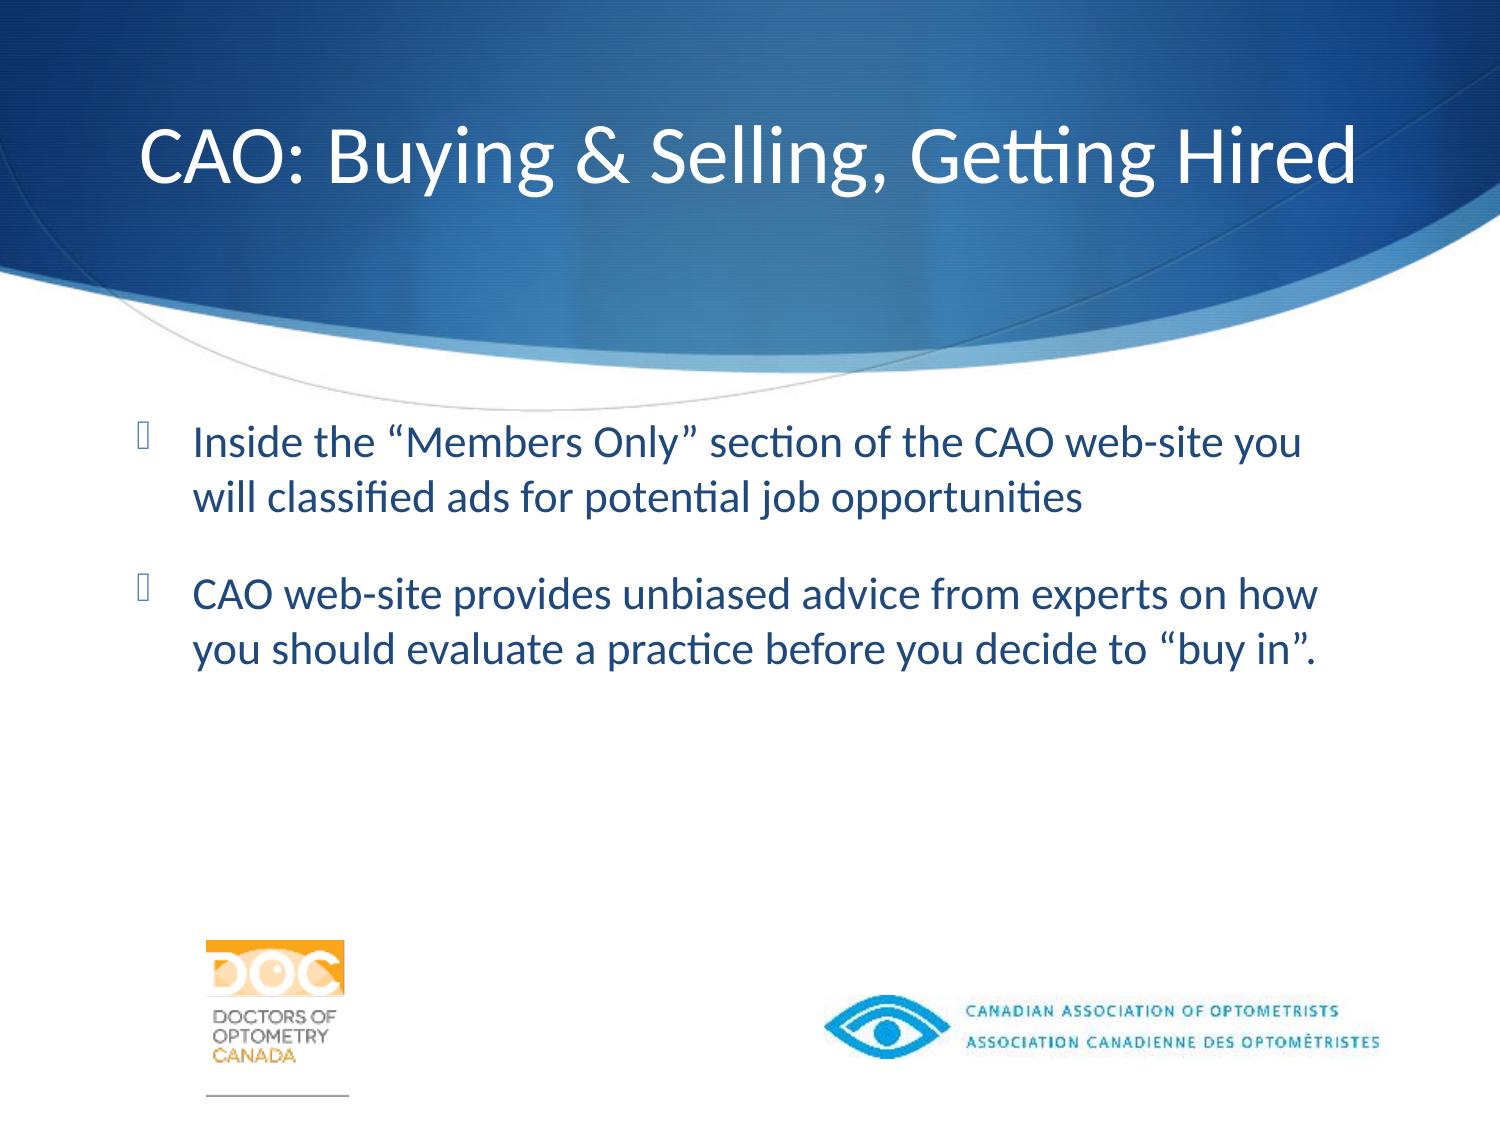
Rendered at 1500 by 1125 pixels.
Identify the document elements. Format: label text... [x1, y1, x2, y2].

list Inside the “Members Only” section of the CAO web-site you will classified ads for potential job opportunities CAO web-site provides unbiased advice from experts on how you should evaluate a practice before you decide to “buy in”. [121, 404, 1379, 941]
picture [0, 0, 1500, 1125]
title CAO: Buying & Selling, Getting Hired [75, 56, 1425, 245]
